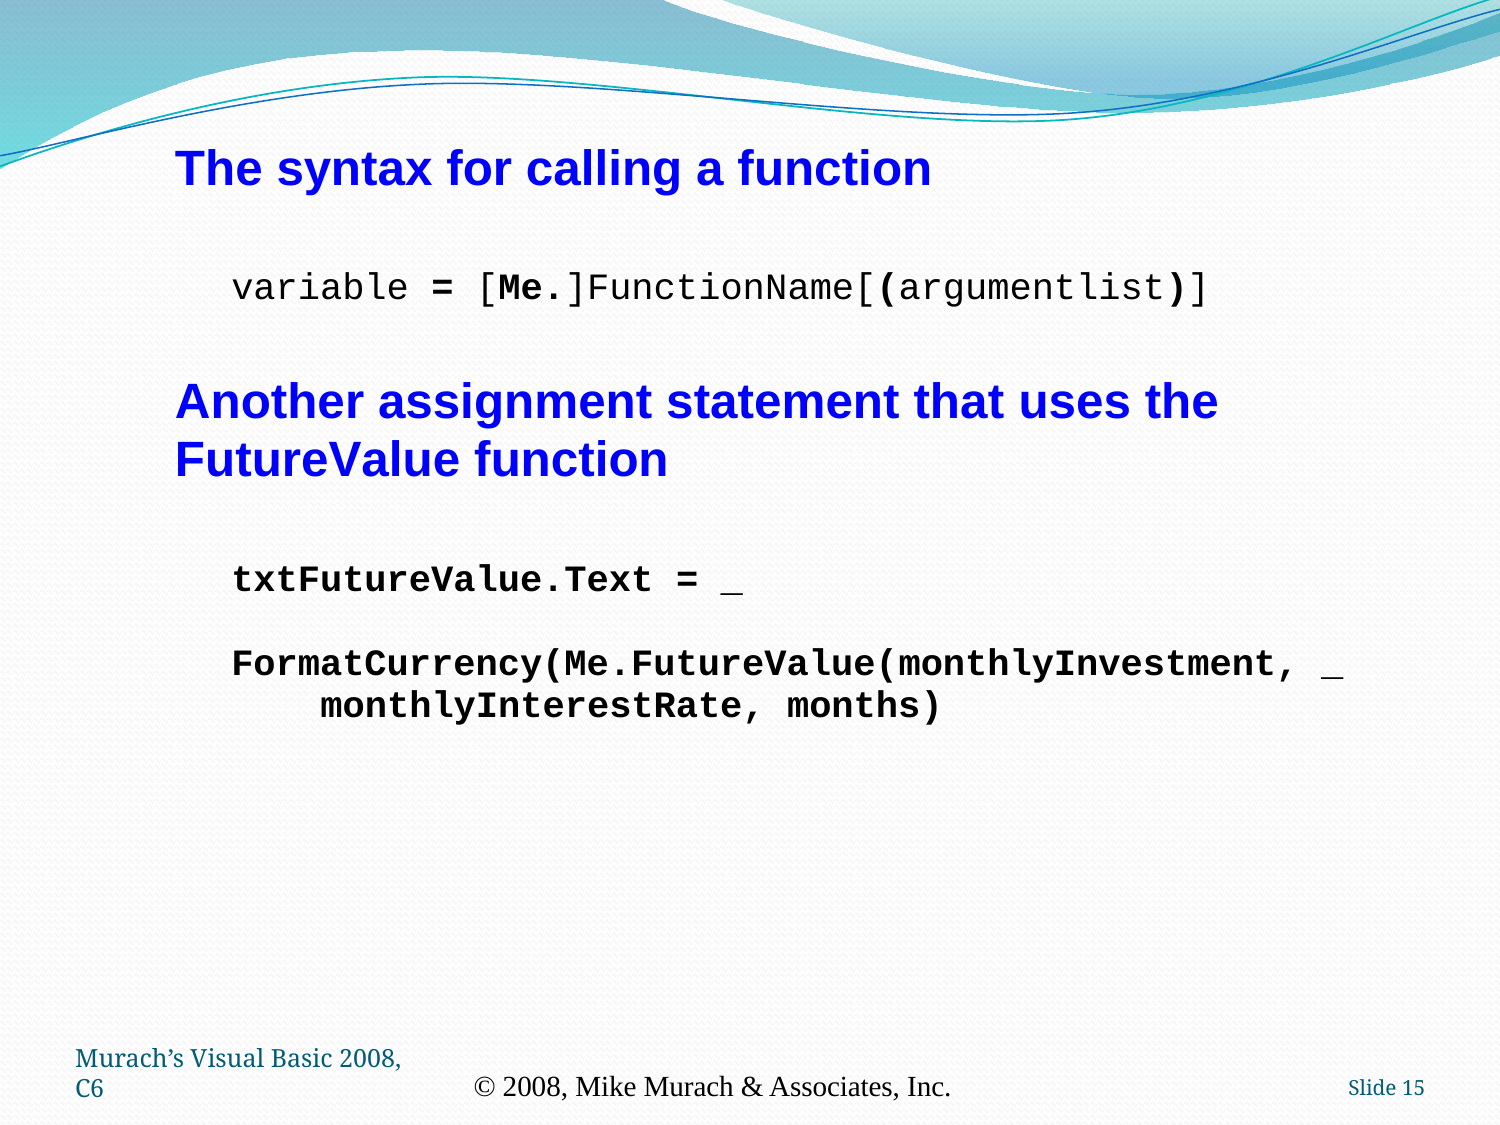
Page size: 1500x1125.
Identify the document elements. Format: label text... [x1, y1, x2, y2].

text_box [174, 137, 1361, 781]
slide_number Slide 15 [1299, 1042, 1425, 1103]
slide_number Murach’s Visual Basic 2008, C6 [75, 1042, 425, 1103]
footer © 2008, Mike Murach & Associates, Inc. [437, 1042, 988, 1103]
